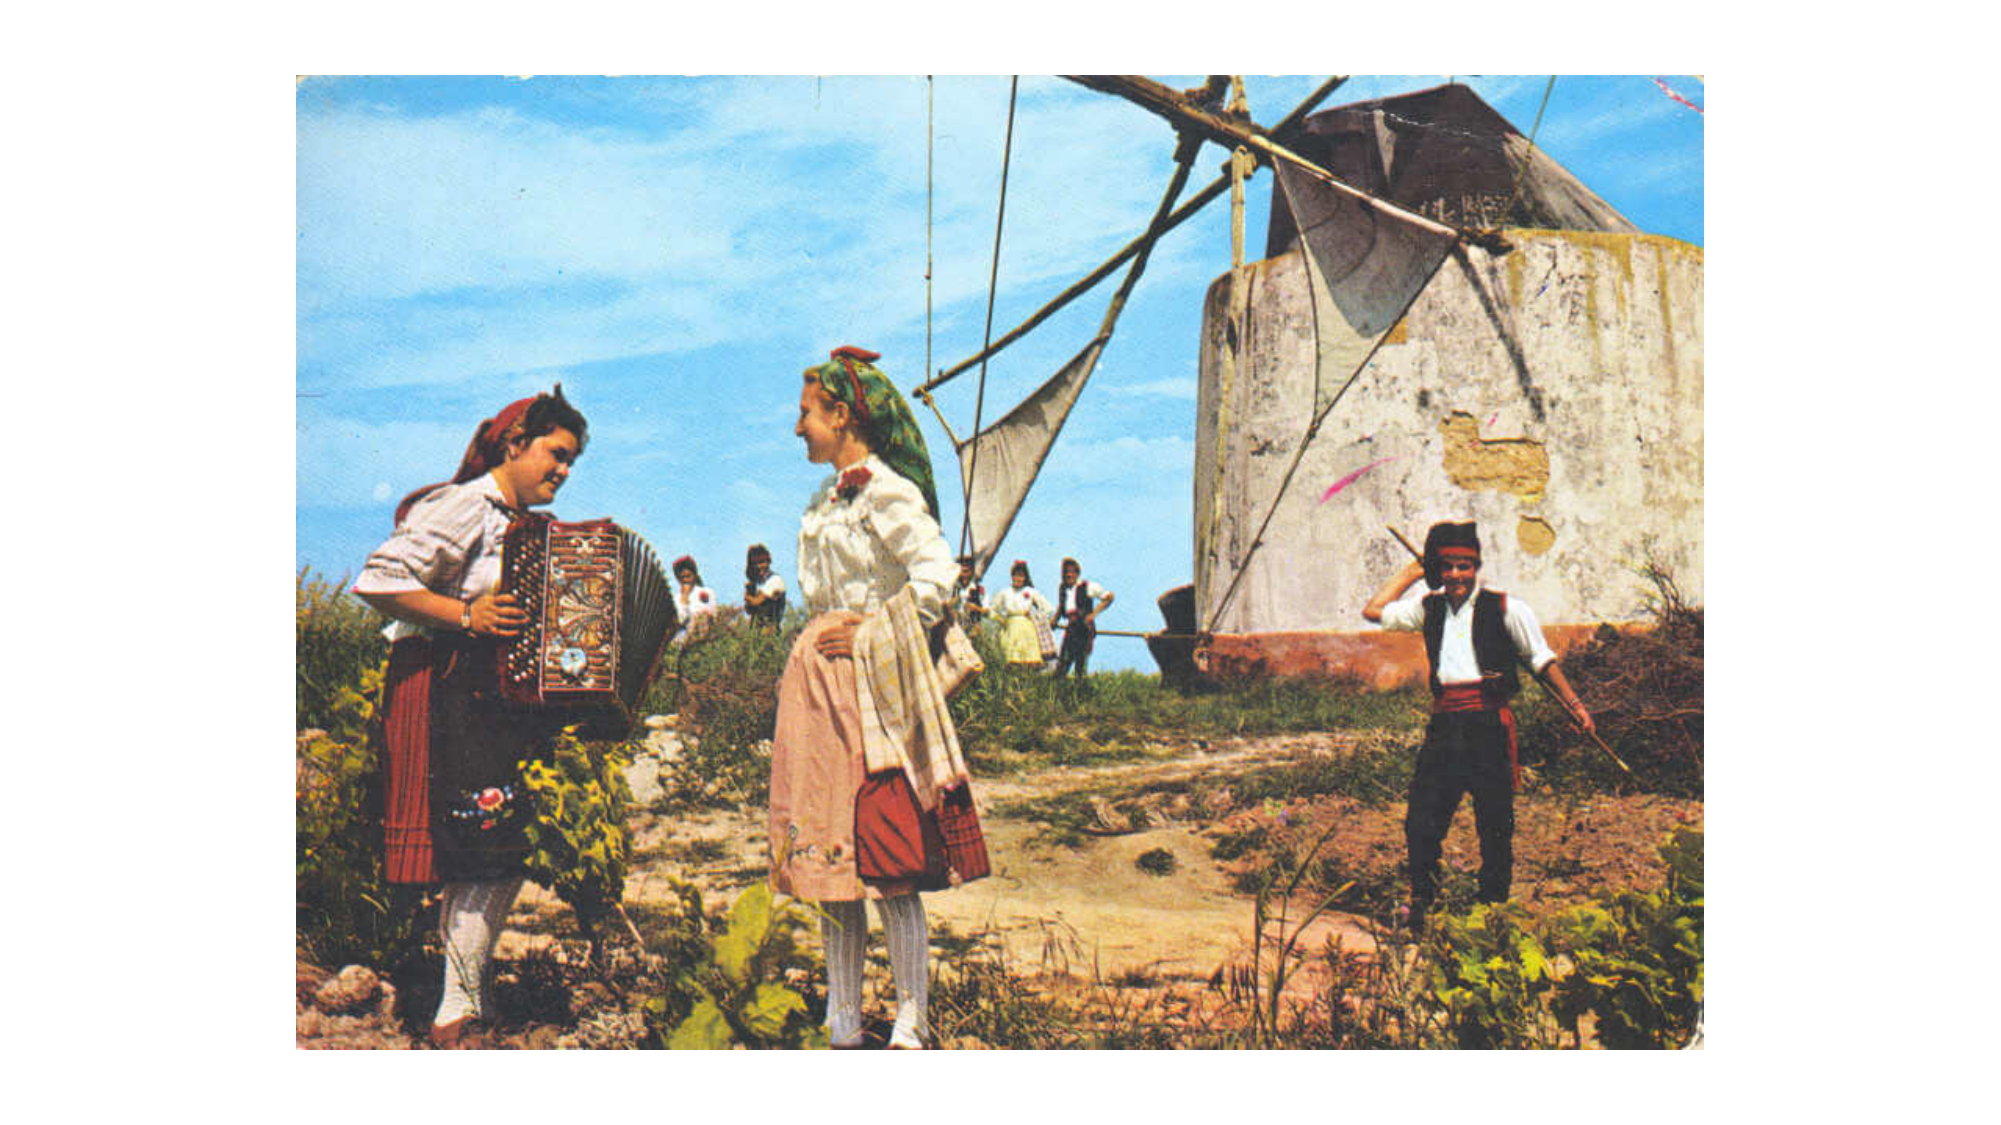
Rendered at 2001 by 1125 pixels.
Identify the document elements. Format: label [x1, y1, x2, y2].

picture [296, 75, 1704, 1050]
